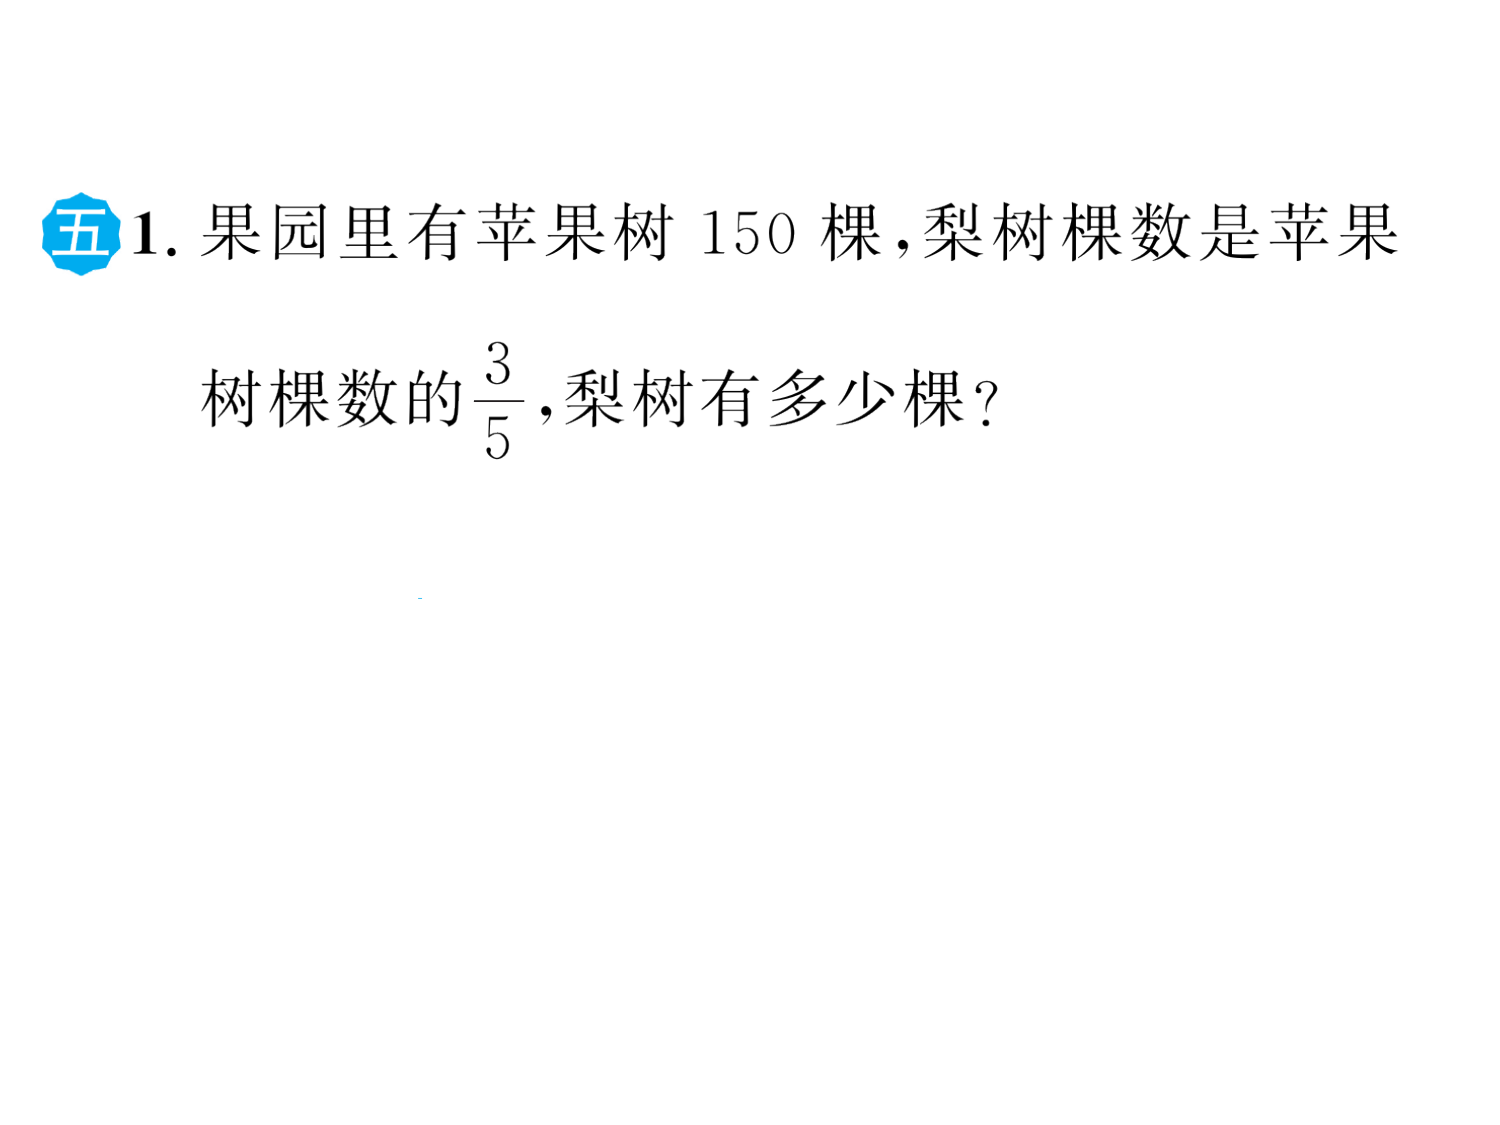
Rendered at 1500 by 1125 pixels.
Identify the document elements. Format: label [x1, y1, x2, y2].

picture [35, 177, 1453, 824]
